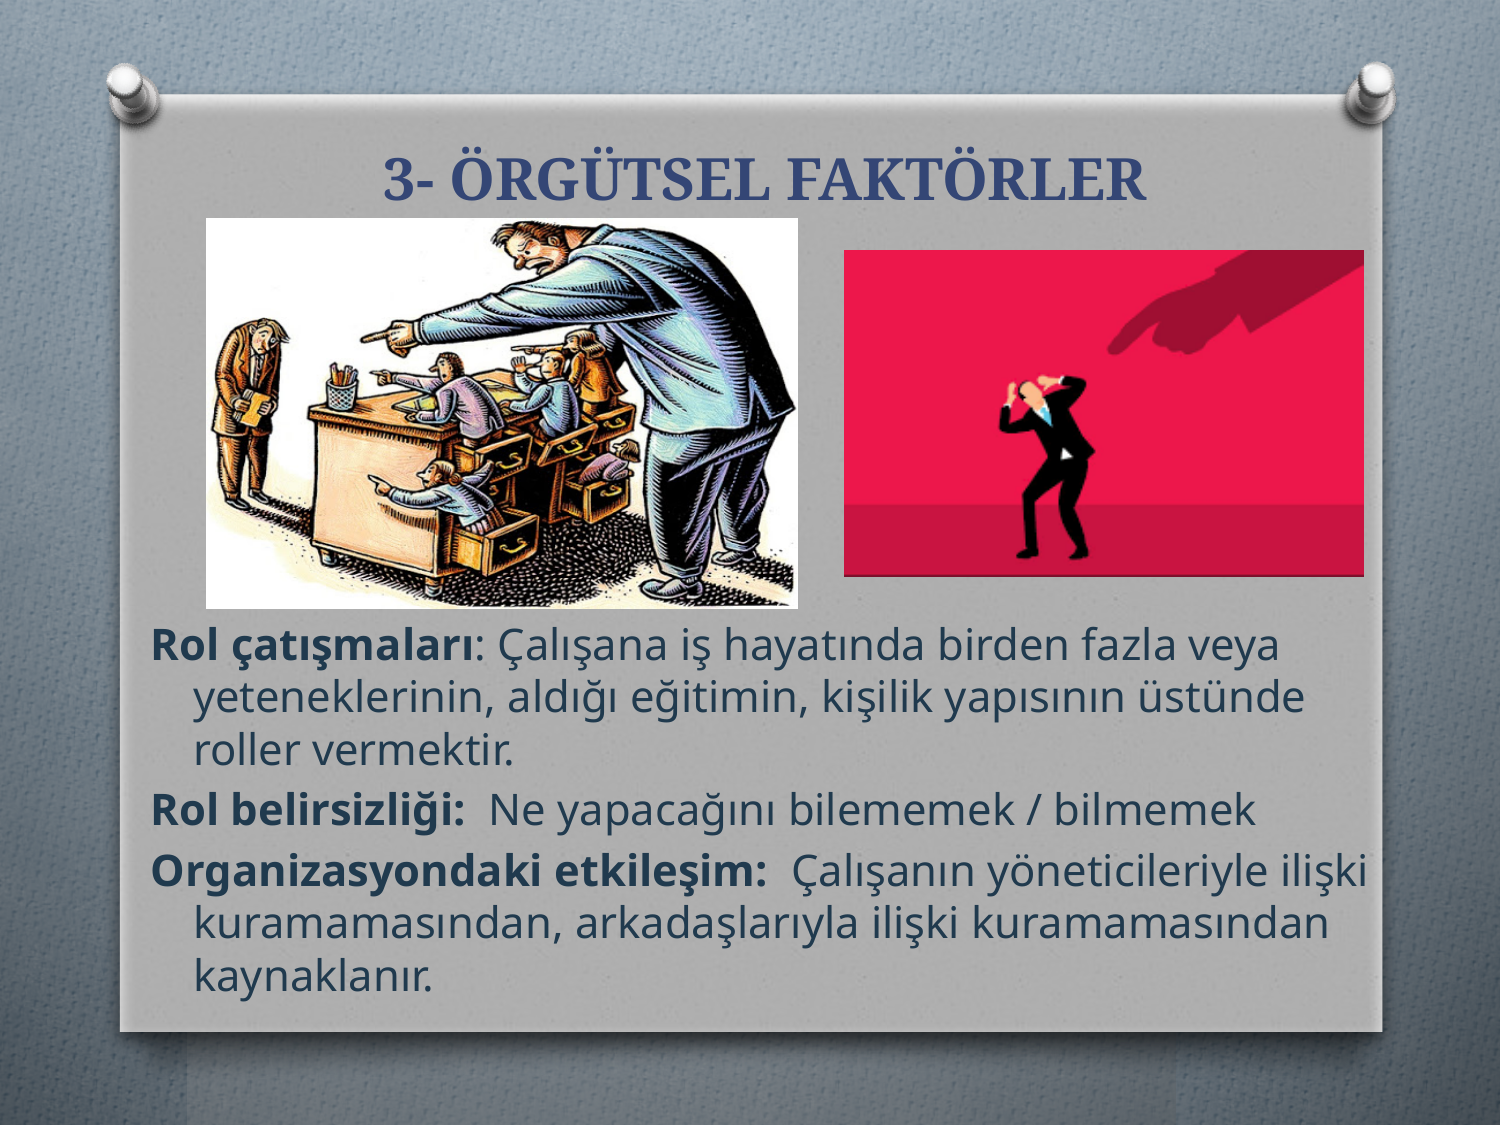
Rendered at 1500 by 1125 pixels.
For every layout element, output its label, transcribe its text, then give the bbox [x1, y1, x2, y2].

title 3- ÖRGÜTSEL FAKTÖRLER [193, 78, 1337, 276]
picture [1317, 35, 1439, 156]
picture [206, 218, 798, 609]
picture [844, 250, 1364, 578]
list Rol çatışmaları: Çalışana iş hayatında birden fazla veya yeteneklerinin, aldığı eğitimin, kişilik yapısının üstünde roller vermektir. Rol belirsizliği: Ne yapacağını bilememek / bilmemek Organizasyondaki etkileşim: Çalışanın yöneticileriyle ilişki kuramamasından, arkadaşlarıyla ilişki kuramamasından kaynaklanır. [135, 609, 1400, 1012]
picture [75, 29, 198, 153]
